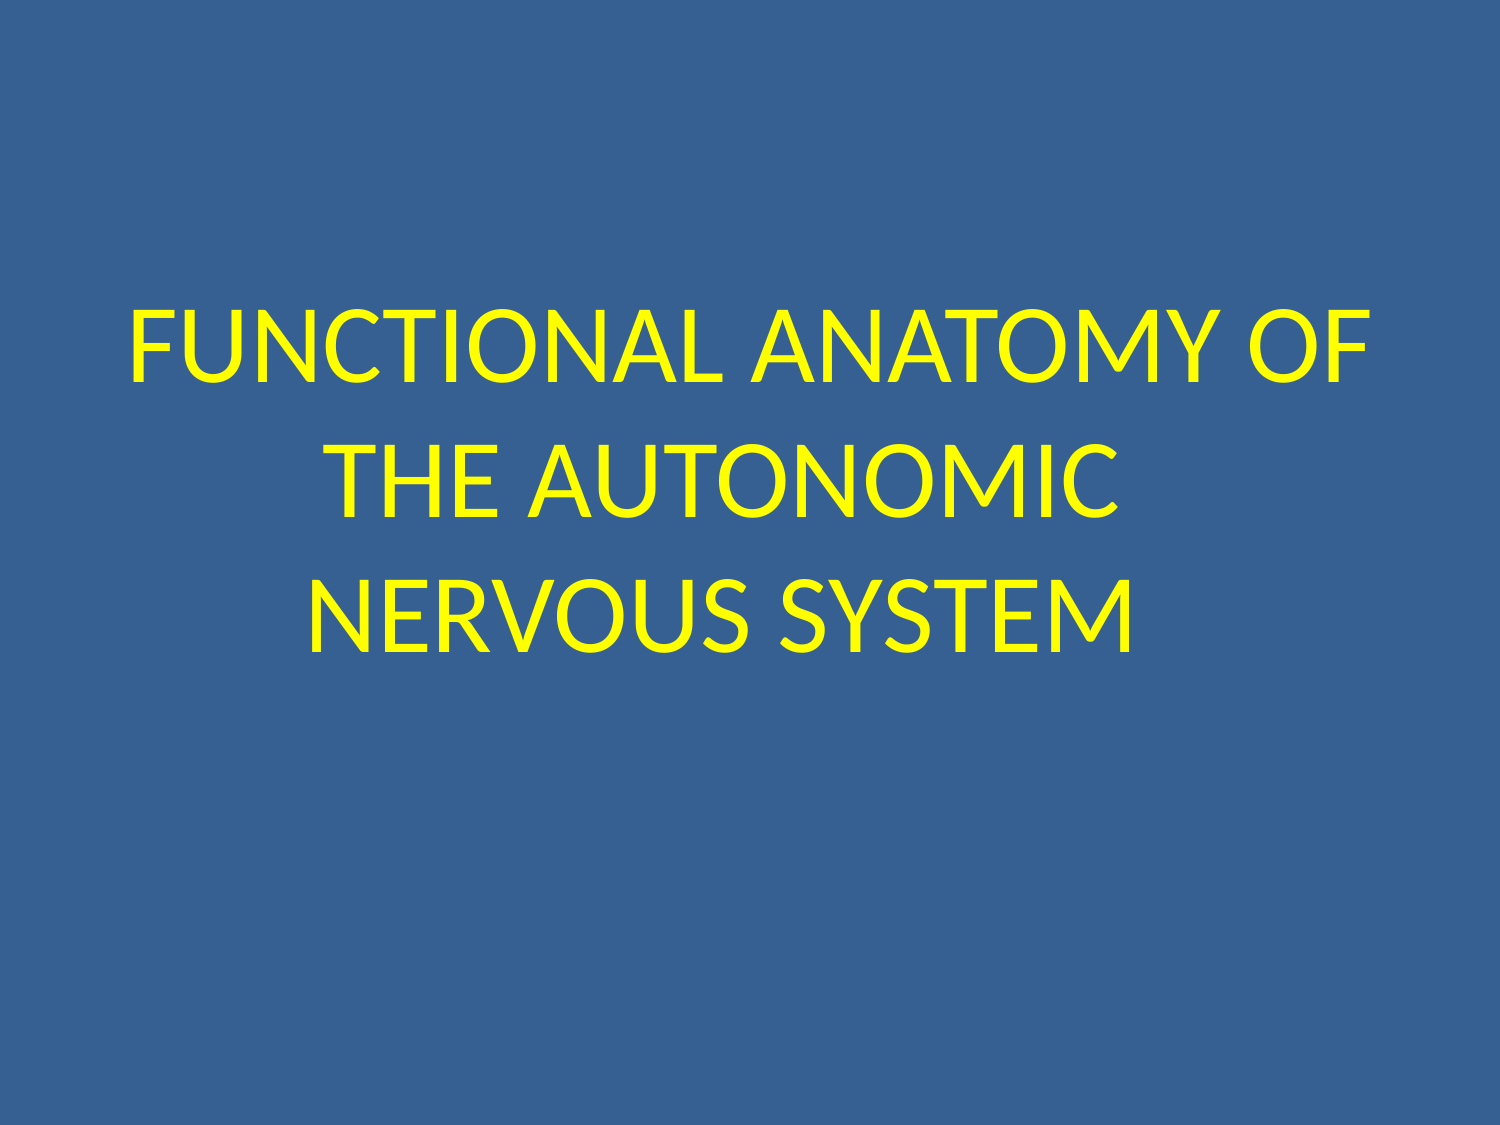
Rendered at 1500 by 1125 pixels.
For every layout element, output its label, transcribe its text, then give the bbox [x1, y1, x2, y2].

list FUNCTIONAL ANATOMY OF THE AUTONOMIC NERVOUS SYSTEM [75, 262, 1425, 1005]
